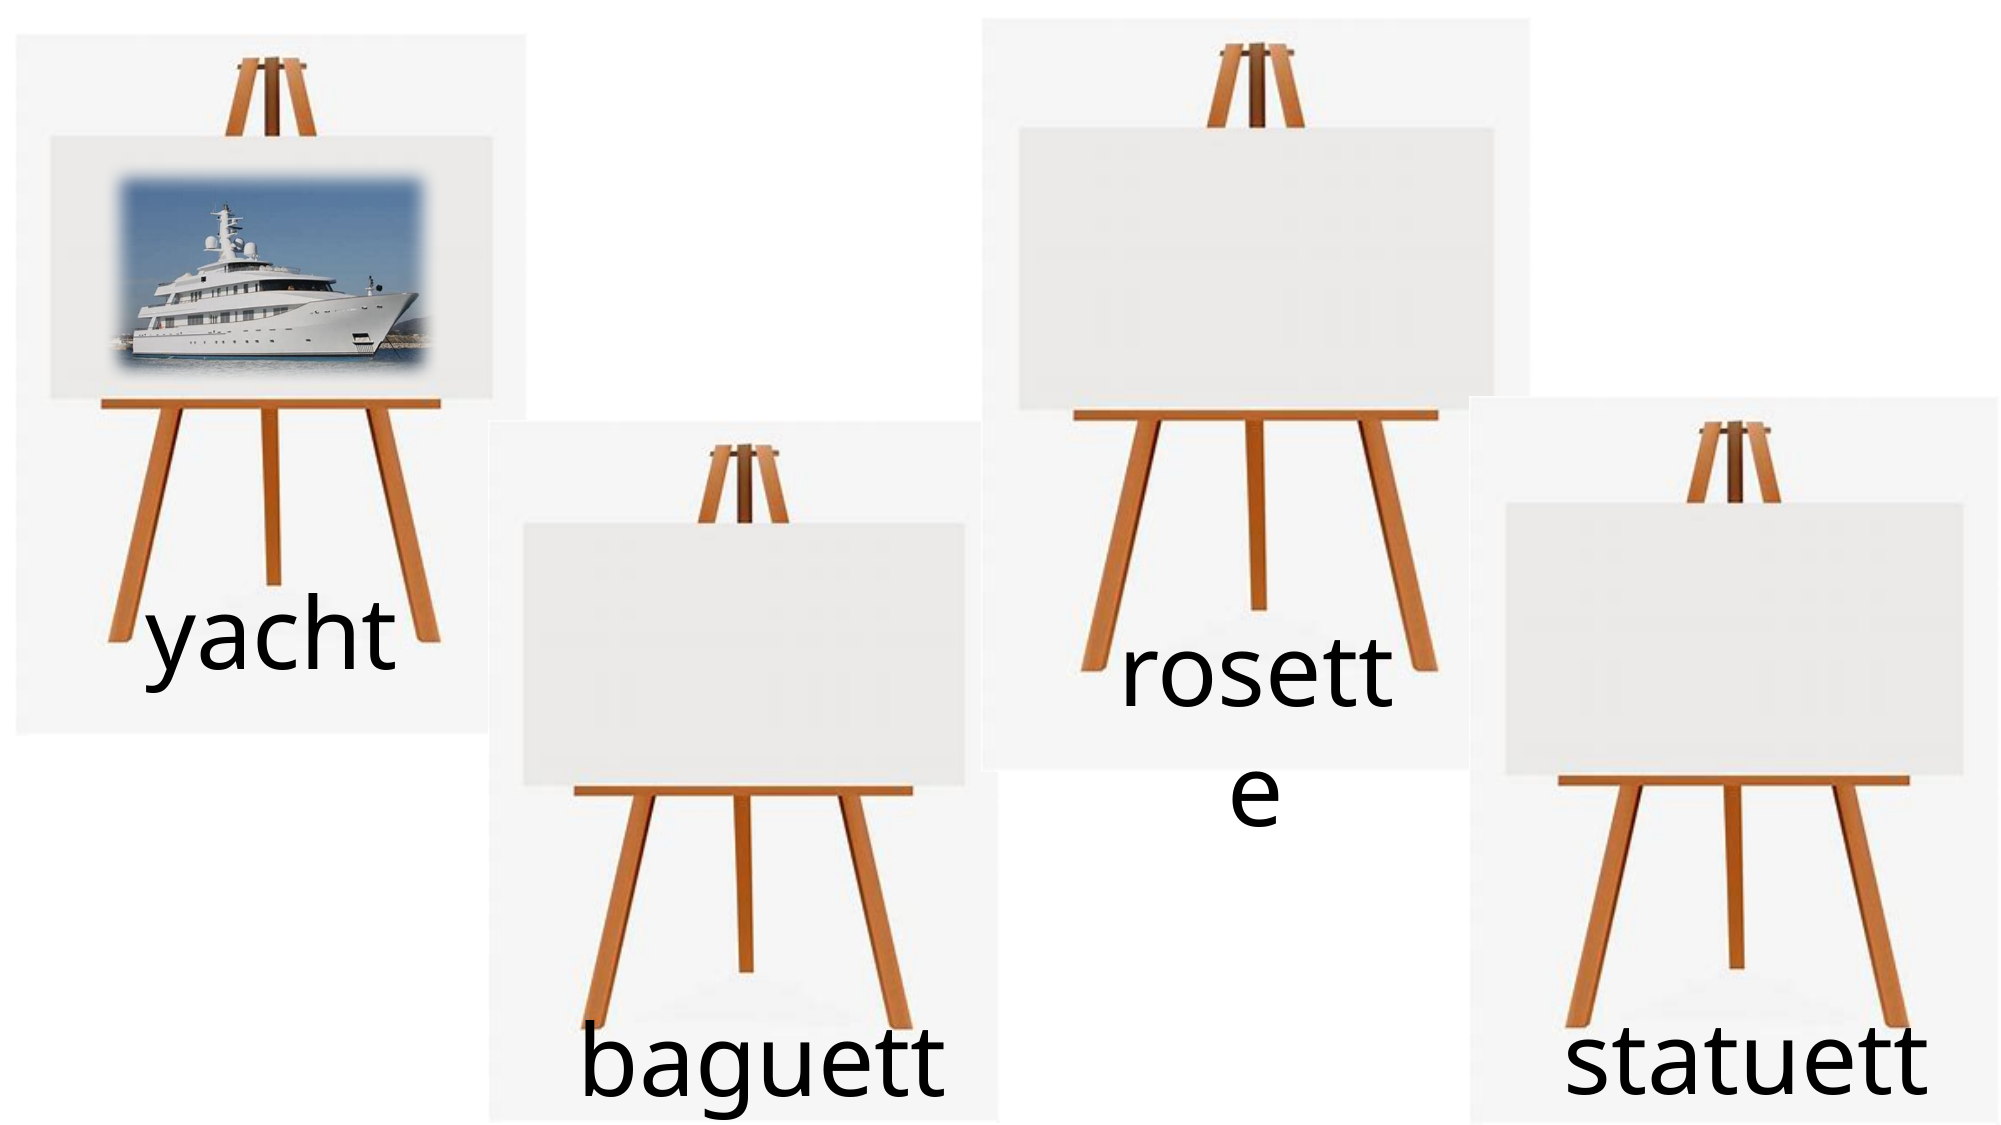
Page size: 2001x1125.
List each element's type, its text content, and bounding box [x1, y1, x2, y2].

picture [15, 16, 2000, 1125]
text_box rosette [1087, 772, 1426, 854]
